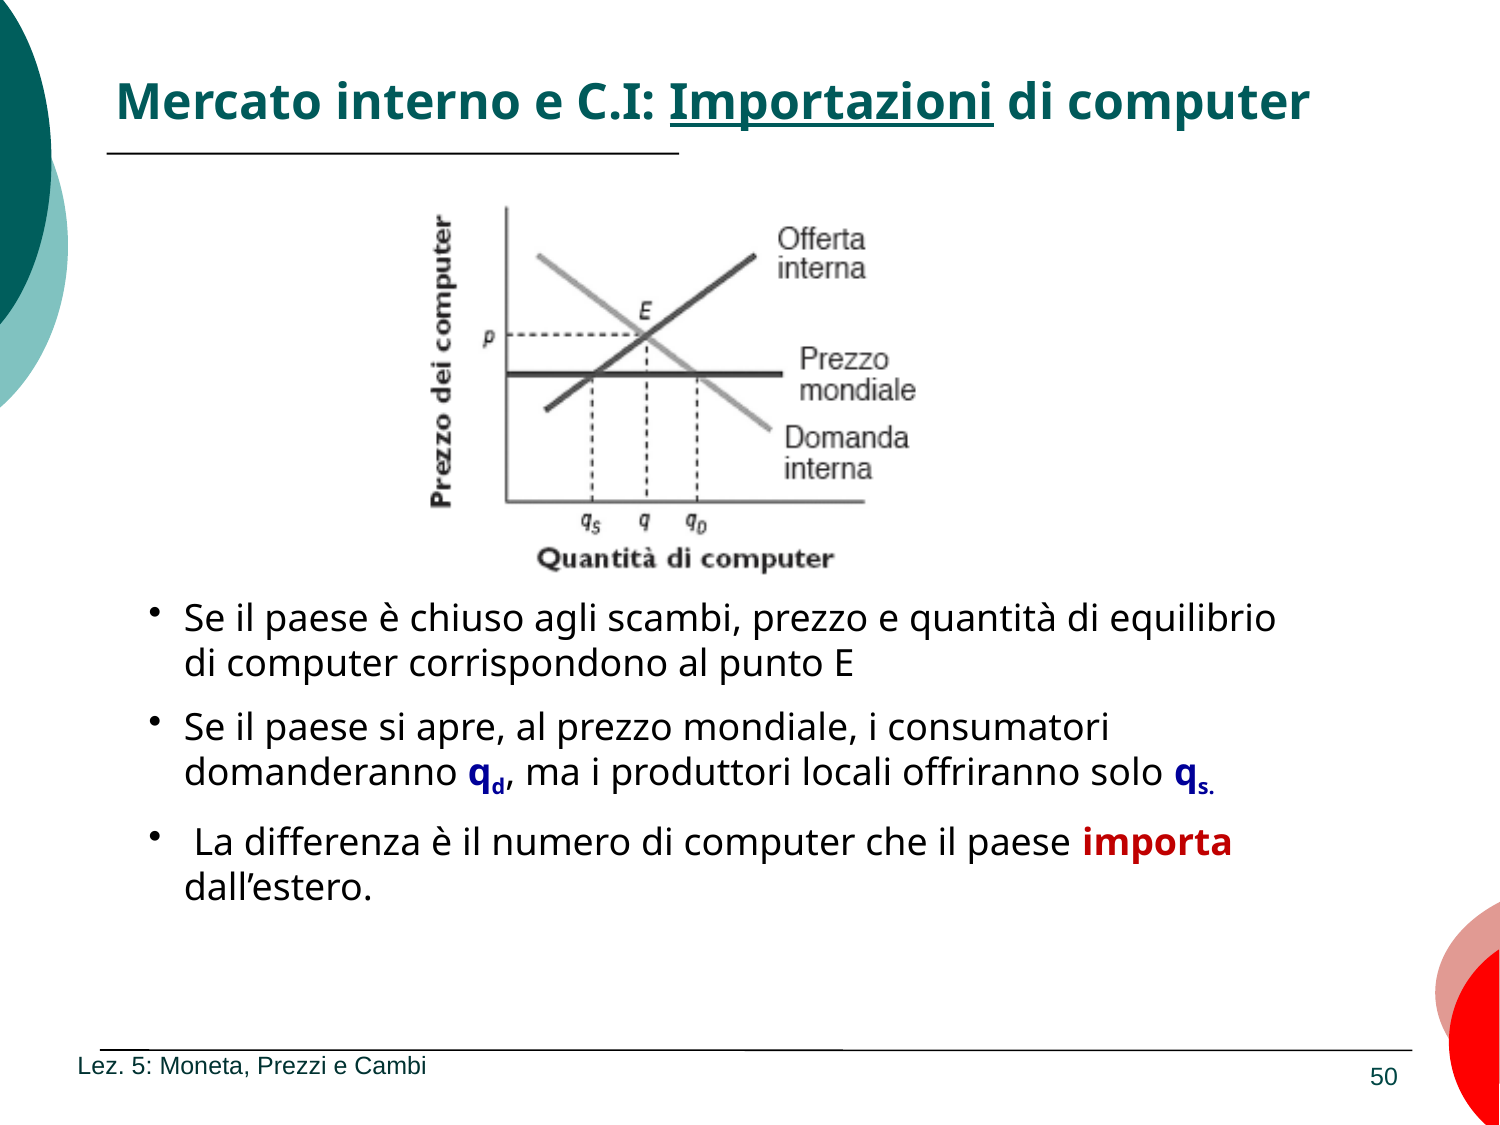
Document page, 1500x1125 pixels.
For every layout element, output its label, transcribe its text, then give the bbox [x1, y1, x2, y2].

title Mercato interno e C.I: Importazioni di computer [100, 66, 1409, 138]
text_box Se il paese è chiuso agli scambi, prezzo e quantità di equilibrio di computer corrispondono al punto E Se il paese si apre, al prezzo mondiale, i consumatori domanderanno qd, ma i produttori locali offriranno solo qs. La differenza è il numero di computer che il paese importa dall’estero. [133, 586, 1325, 922]
picture [418, 189, 922, 587]
footer Lez. 5: Moneta, Prezzi e Cambi [62, 1049, 701, 1088]
